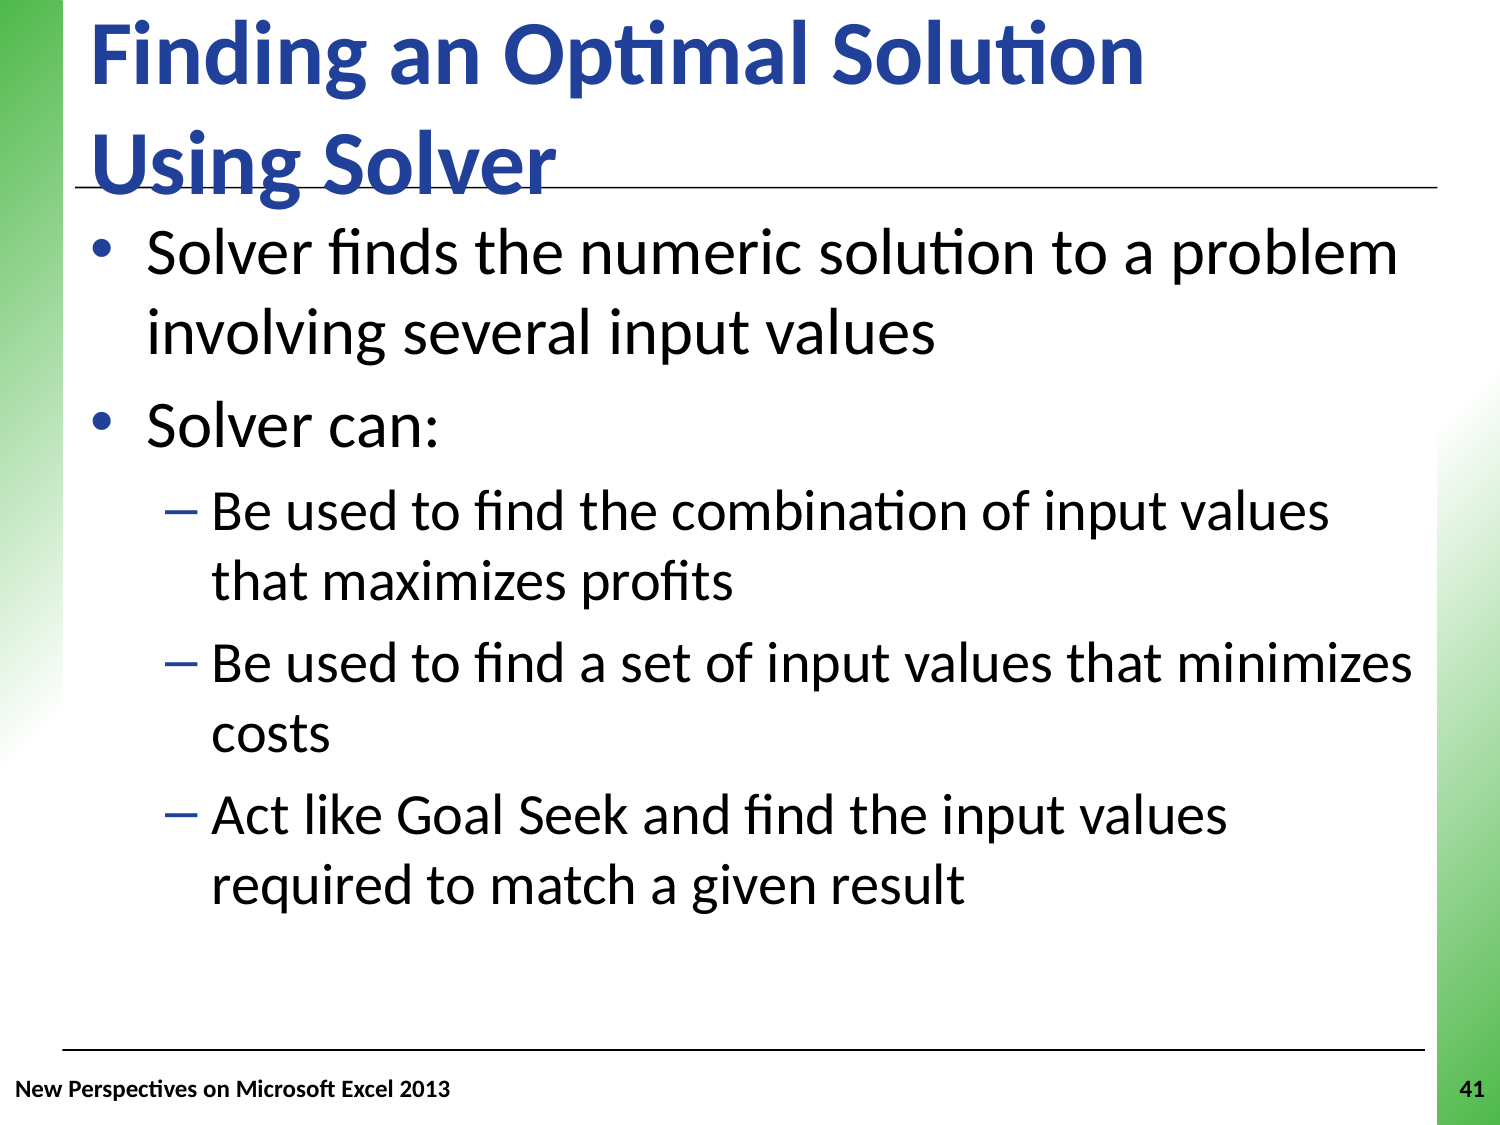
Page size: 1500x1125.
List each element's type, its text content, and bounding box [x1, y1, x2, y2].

footer New Perspectives on Microsoft Excel 2013 [0, 1050, 1350, 1125]
title Finding an Optimal Solution Using Solver [74, 24, 1438, 181]
list Solver finds the numeric solution to a problem involving several input values Solver can: Be used to find the combination of input values that maximizes profits Be used to find a set of input values that minimizes costs Act like Goal Seek and find the input values required to match a given result [74, 199, 1438, 976]
slide_number 41 [1412, 1050, 1500, 1125]
